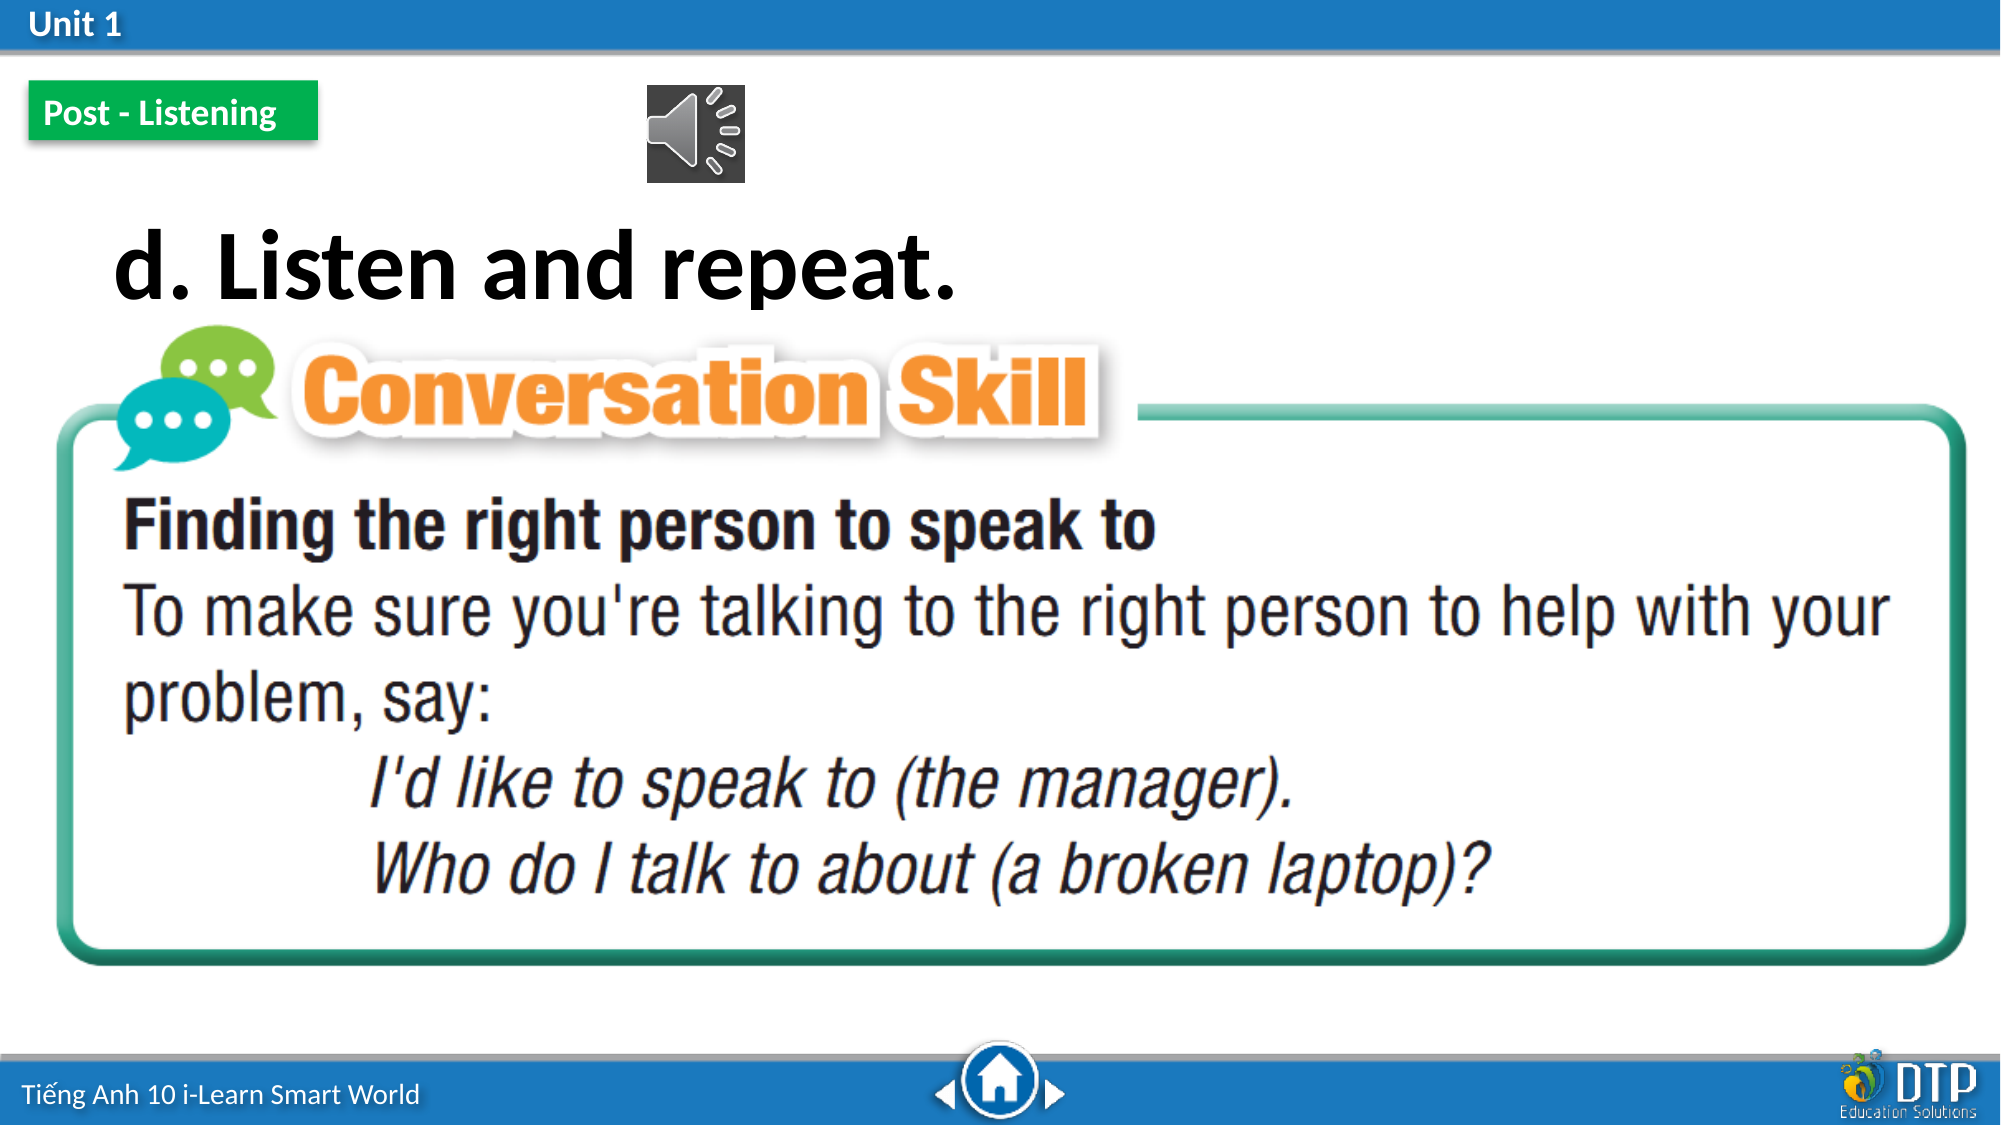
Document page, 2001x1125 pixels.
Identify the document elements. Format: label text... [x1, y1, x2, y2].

text_box Post - Listening [28, 80, 318, 141]
picture [0, 0, 2001, 1125]
text_box d. Listen and repeat. [98, 192, 1142, 310]
